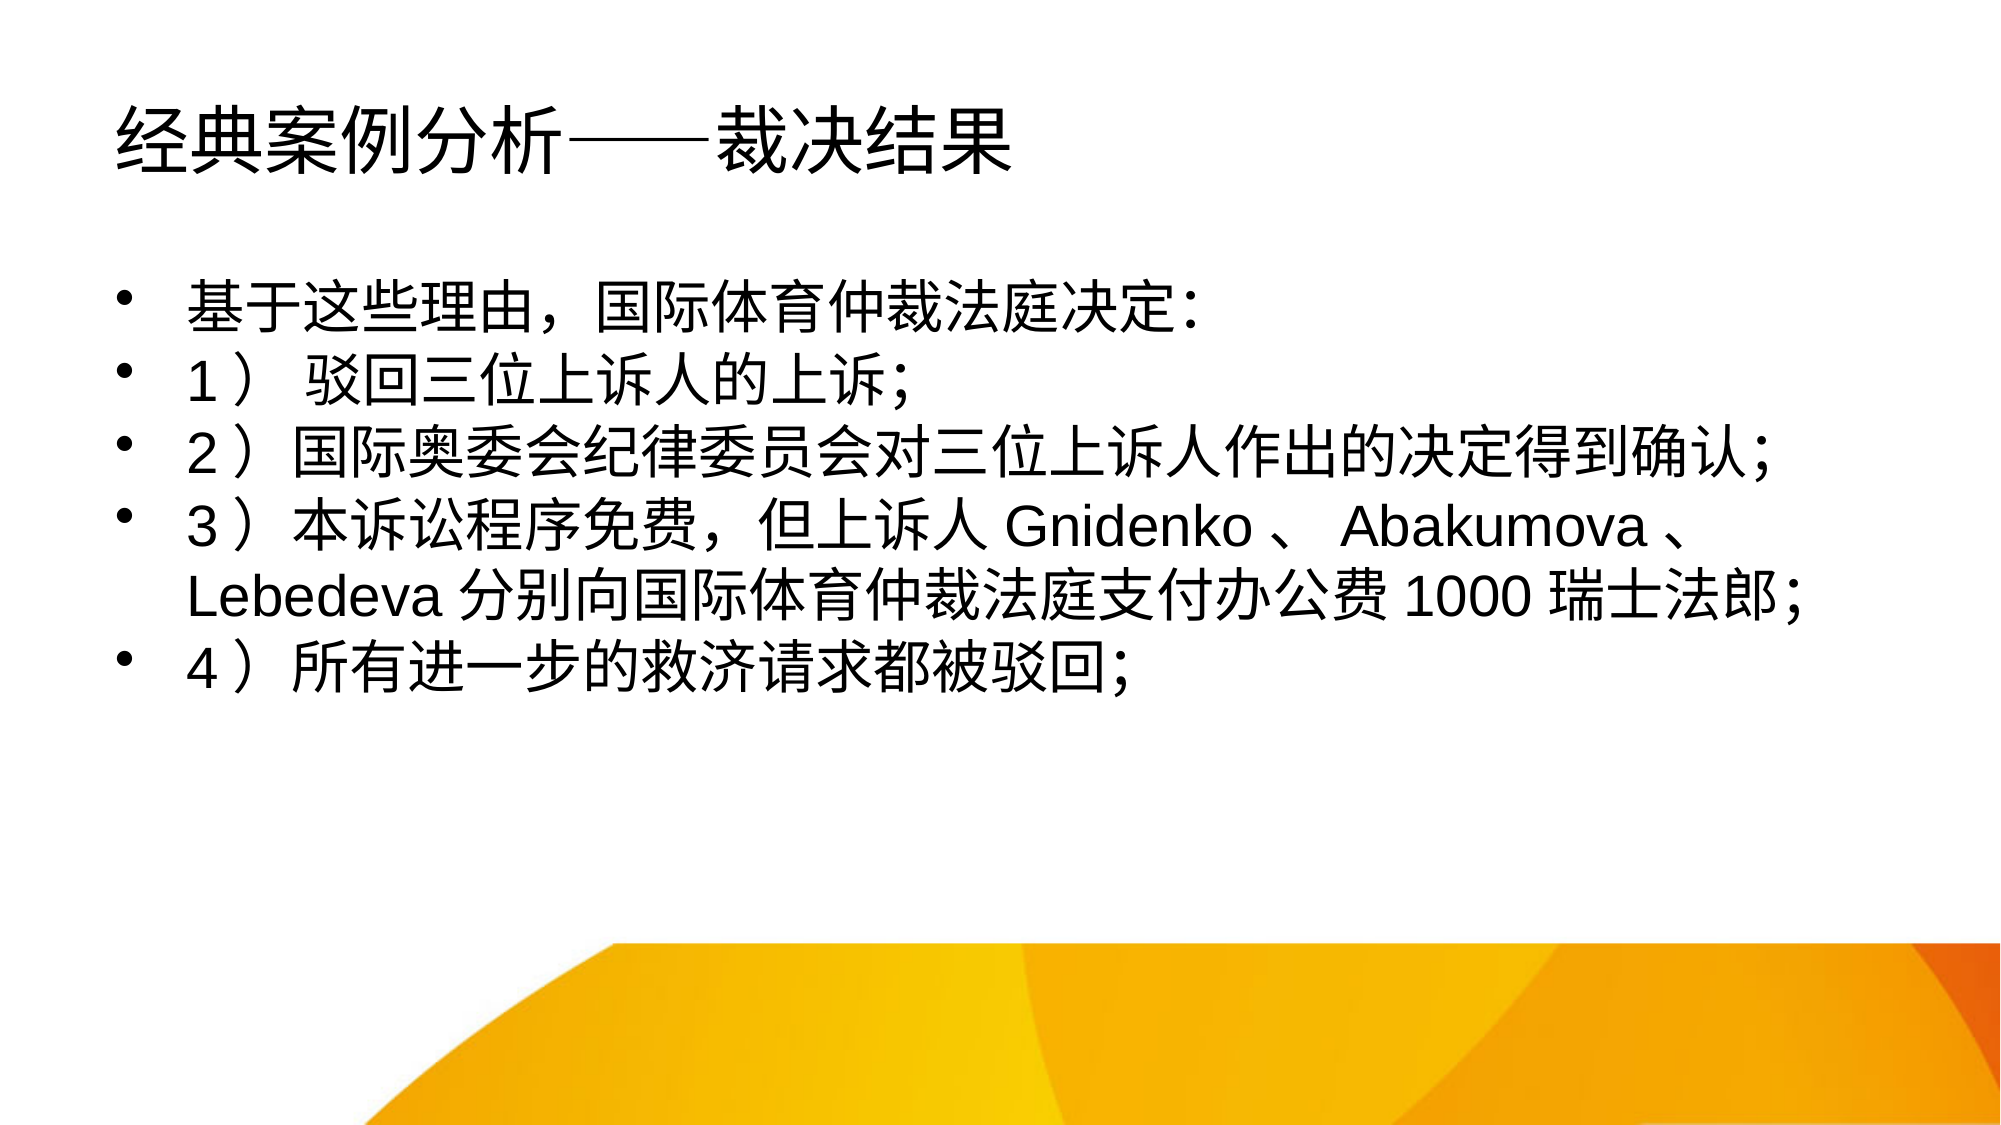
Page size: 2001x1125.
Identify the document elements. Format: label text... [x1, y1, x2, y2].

title 经典案例分析——裁决结果 [99, 44, 1901, 233]
picture [0, 0, 2001, 1125]
list 基于这些理由，国际体育仲裁法庭决定： 1） 驳回三位上诉人的上诉； 2）国际奥委会纪律委员会对三位上诉人作出的决定得到确认； 3）本诉讼程序免费，但上诉人Gnidenko、Abakumova、 Lebedeva分别向国际体育仲裁法庭支付办公费1000瑞士法郎； 4）所有进一步的救济请求都被驳回； [99, 262, 1901, 1006]
